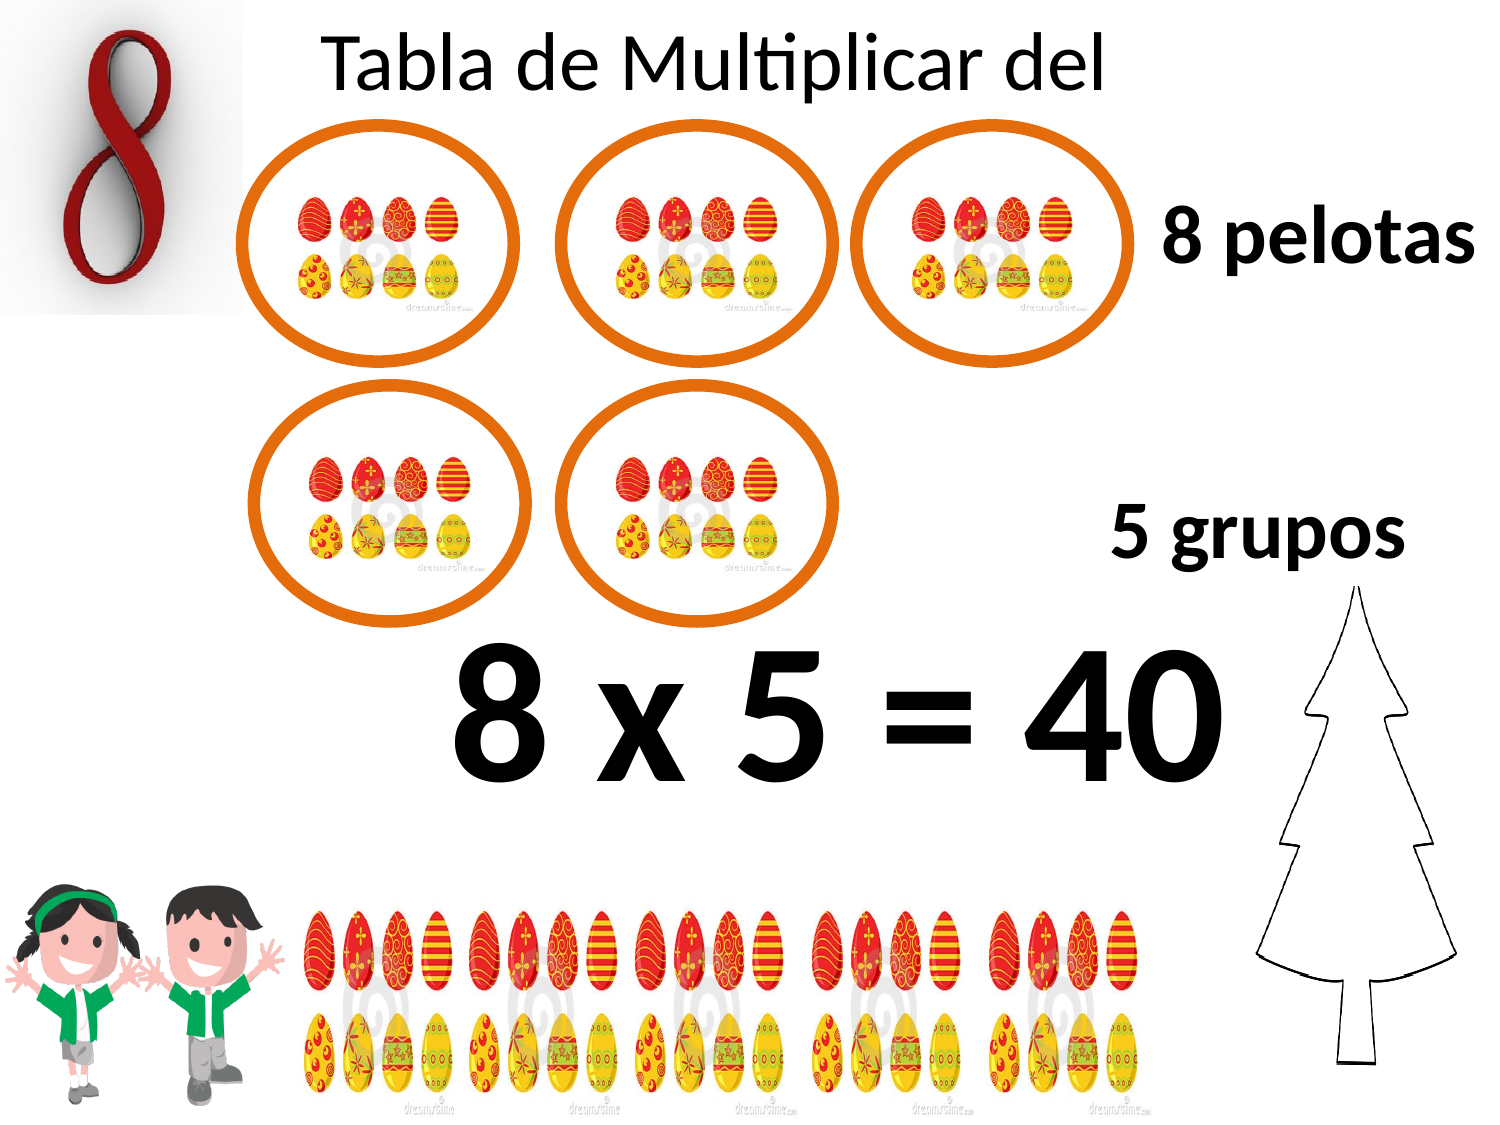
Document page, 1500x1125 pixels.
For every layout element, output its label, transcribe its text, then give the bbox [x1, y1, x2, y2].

text_box Tabla de Multiplicar del [305, 0, 1143, 115]
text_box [856, 125, 1129, 362]
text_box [253, 385, 526, 622]
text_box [560, 385, 833, 622]
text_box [241, 125, 514, 362]
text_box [560, 125, 833, 362]
picture [288, 881, 1152, 1118]
text_box 5 grupos [1094, 468, 1422, 583]
picture [5, 884, 286, 1107]
picture [1245, 585, 1462, 1082]
picture [0, 0, 243, 315]
text_box 8 pelotas [1147, 172, 1493, 288]
text_box 8 x 5 = 40 [434, 574, 1242, 829]
